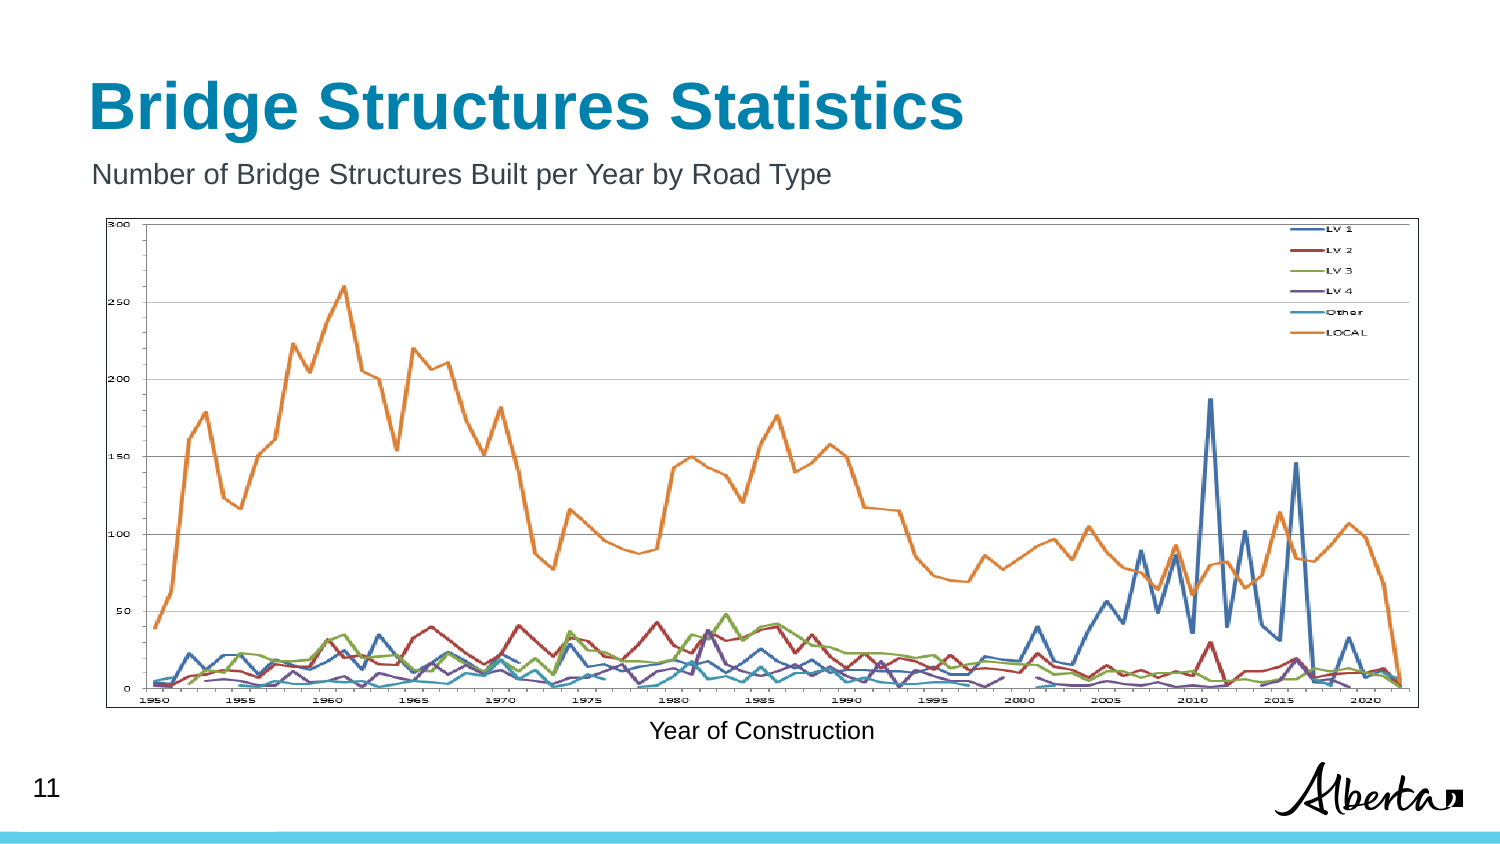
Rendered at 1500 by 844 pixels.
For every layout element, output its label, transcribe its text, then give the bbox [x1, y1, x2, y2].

picture [106, 218, 1419, 708]
slide_number 11 [17, 764, 356, 810]
picture [1275, 762, 1463, 816]
title Bridge Structures Statistics [88, 55, 1437, 141]
text_box Number of Bridge Structures Built per Year by Road Type [76, 147, 1500, 198]
text_box Year of Construction [634, 716, 891, 752]
